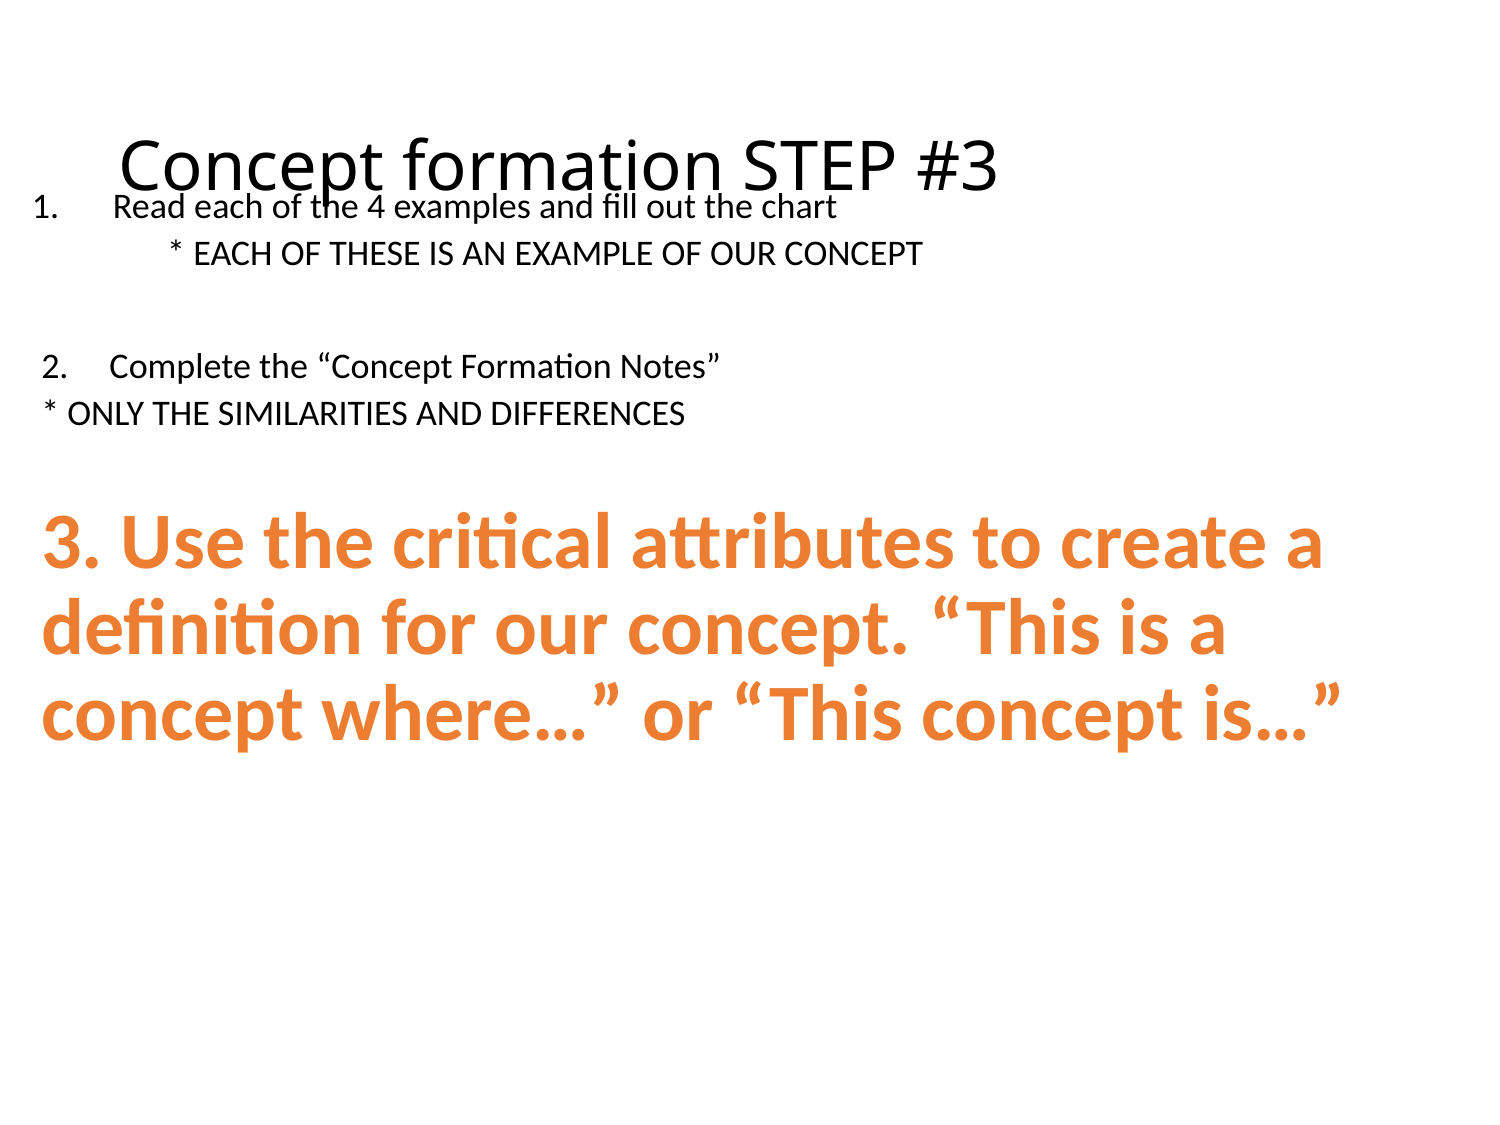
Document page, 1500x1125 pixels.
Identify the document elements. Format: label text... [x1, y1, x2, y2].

title Concept formation STEP #3 [103, 59, 1397, 180]
list Read each of the 4 examples and fill out the chart * EACH OF THESE IS AN EXAMPLE OF OUR CONCEPT 2. Complete the “Concept Formation Notes” * ONLY THE SIMILARITIES AND DIFFERENCES 3. Use the critical attributes to create a definition for our concept. “This is a concept where…” or “This concept is…” [16, 180, 1482, 768]
